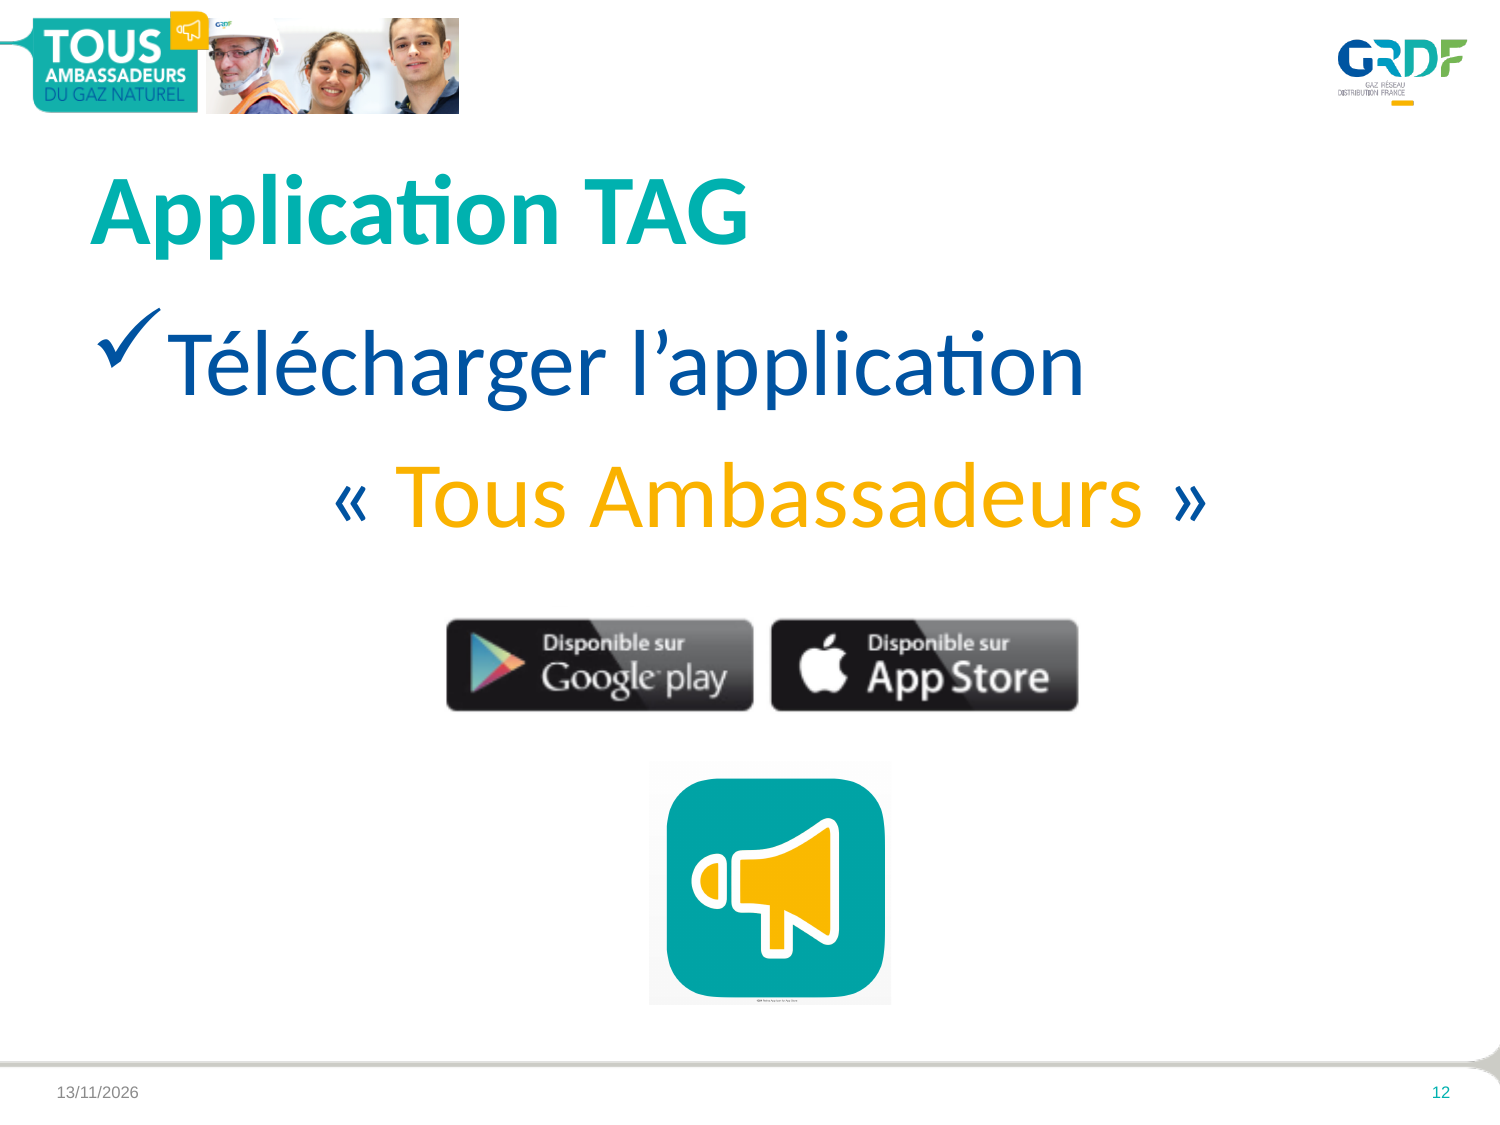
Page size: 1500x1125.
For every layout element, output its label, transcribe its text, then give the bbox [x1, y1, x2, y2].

picture [206, 18, 459, 114]
picture [418, 605, 1122, 746]
list Télécharger l’application « Tous Ambassadeurs » [75, 294, 1466, 918]
picture [648, 760, 892, 1005]
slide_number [41, 1062, 392, 1122]
footer [512, 1062, 988, 1122]
slide_number 12 [1115, 1062, 1466, 1122]
title Application TAG [75, 152, 1048, 257]
